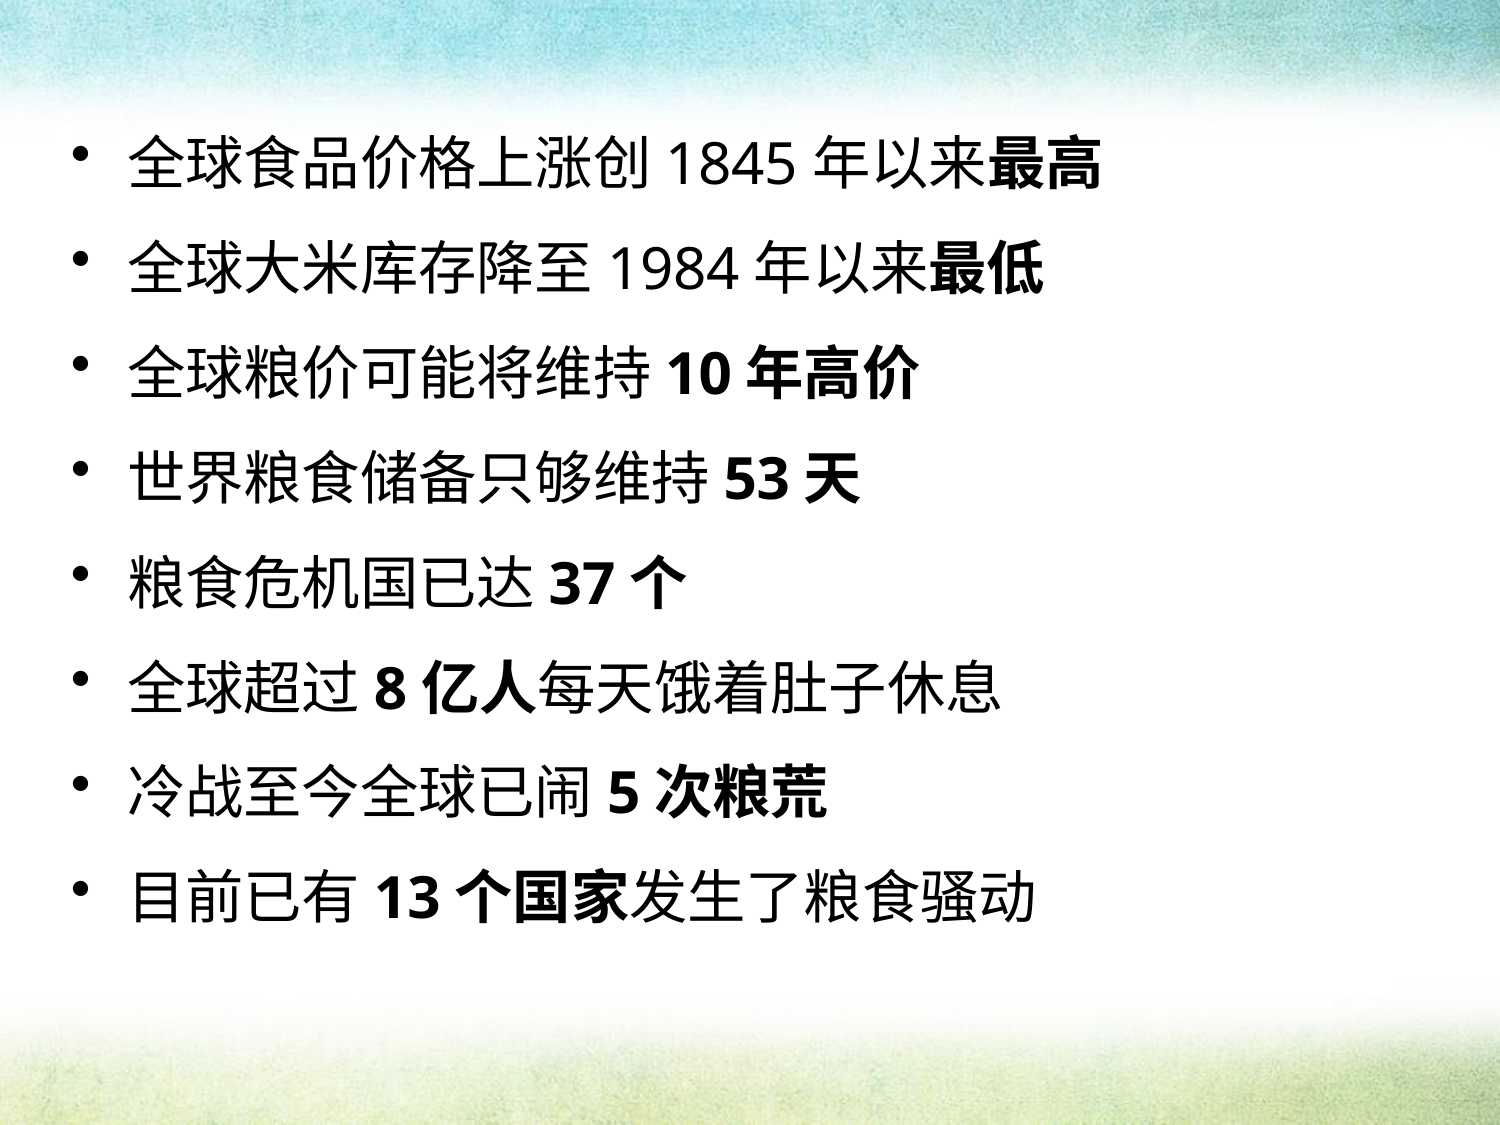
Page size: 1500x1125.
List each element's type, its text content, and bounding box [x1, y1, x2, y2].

list 全球食品价格上涨创1845年以来最高 全球大米库存降至1984年以来最低 全球粮价可能将维持10年高价 世界粮食储备只够维持53天 粮食危机国已达37个 全球超过8亿人每天饿着肚子休息 冷战至今全球已闹5次粮荒 目前已有13个国家发生了粮食骚动 [55, 83, 1406, 1004]
picture [0, 0, 1500, 1125]
